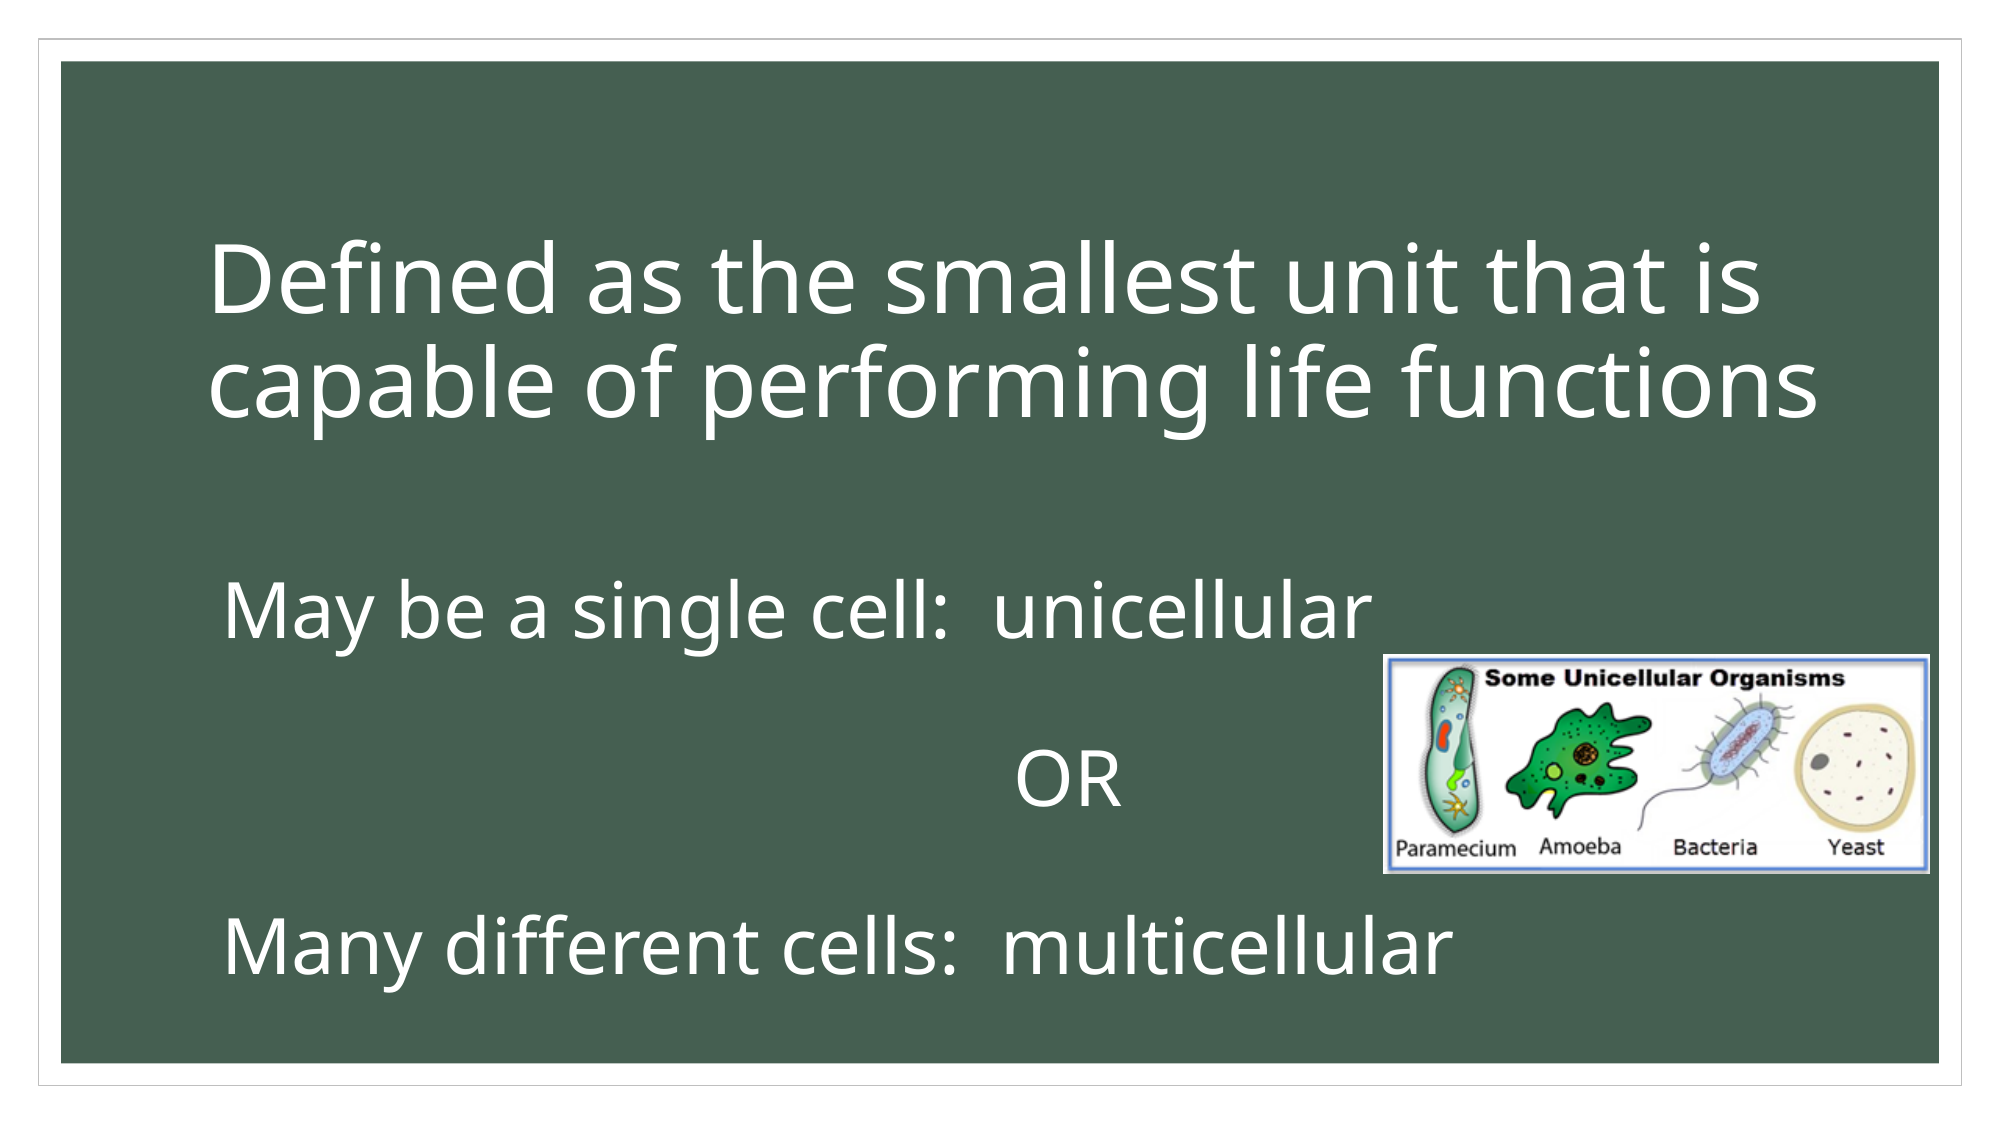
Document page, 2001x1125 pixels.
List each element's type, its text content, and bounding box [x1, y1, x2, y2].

picture [1382, 654, 1930, 874]
text_box May be a single cell: unicellular OR Many different cells: multicellular [206, 562, 1930, 1000]
title Defined as the smallest unit that is capable of performing life functions [191, 221, 1842, 447]
